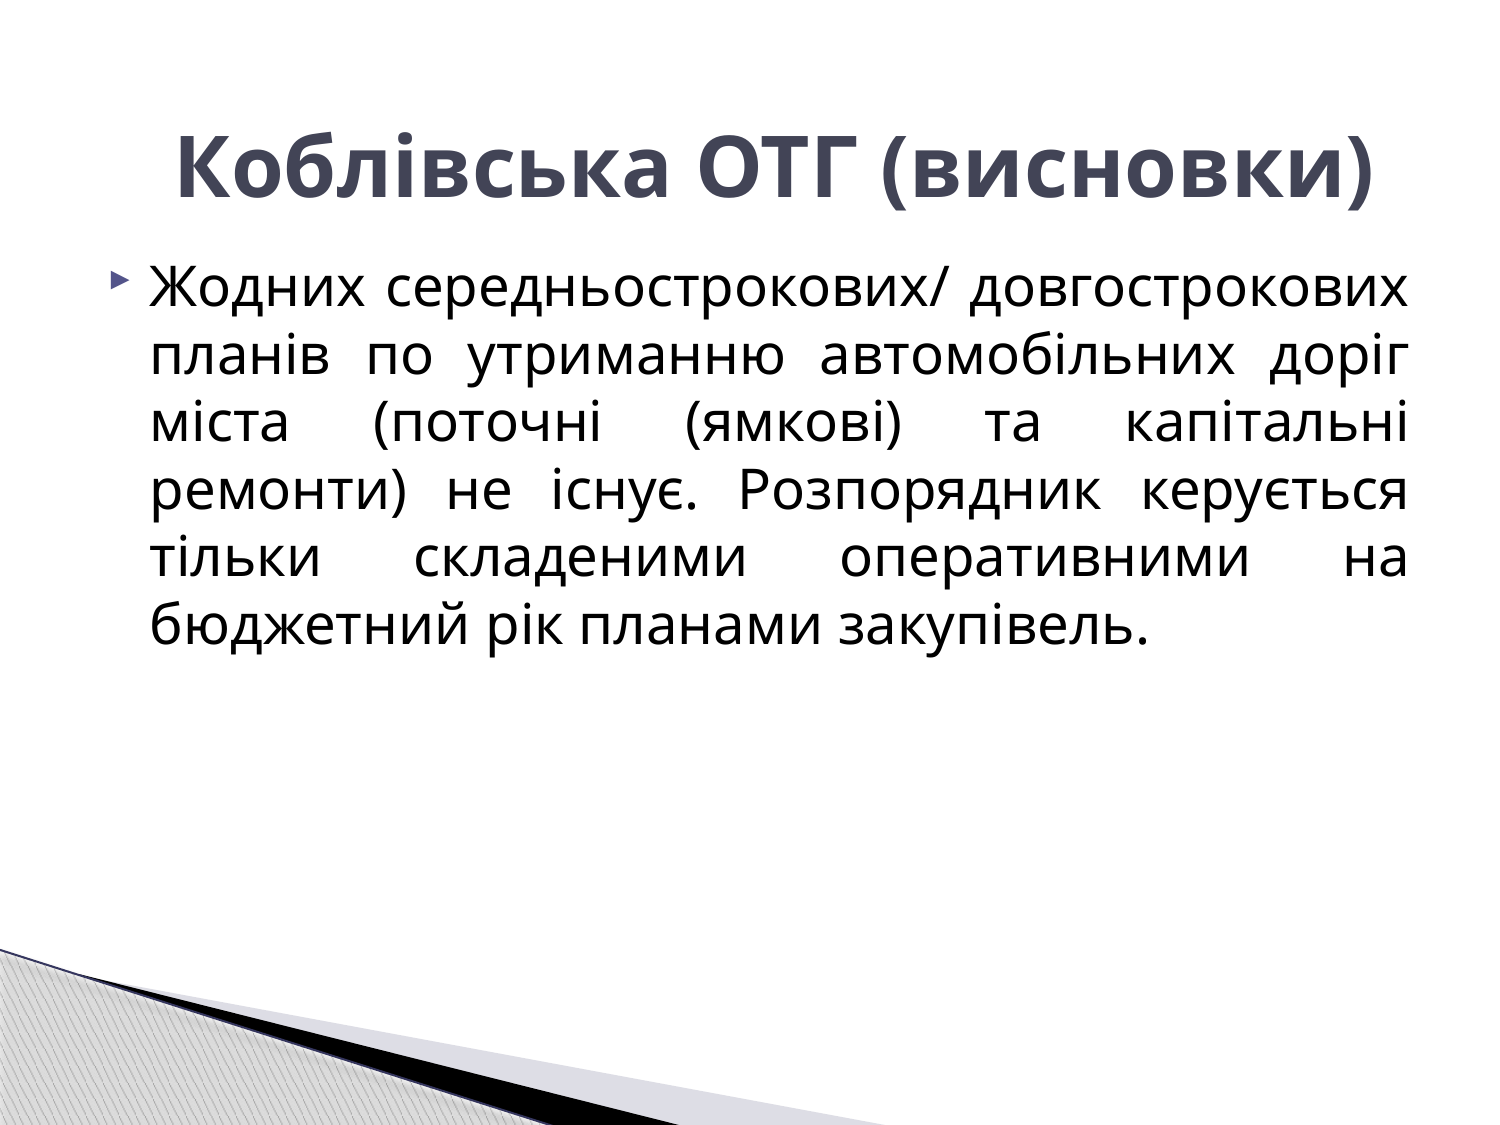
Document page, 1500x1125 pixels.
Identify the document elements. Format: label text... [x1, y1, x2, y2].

text_box Коблівська ОТГ (висновки) [99, 70, 1450, 258]
list Жодних середньострокових/ довгострокових планів по утриманню автомобільних доріг міста (поточні (ямкові) та капітальні ремонти) не існує. Розпорядник керується тільки складеними оперативними на бюджетний рік планами закупівель. [75, 243, 1425, 986]
